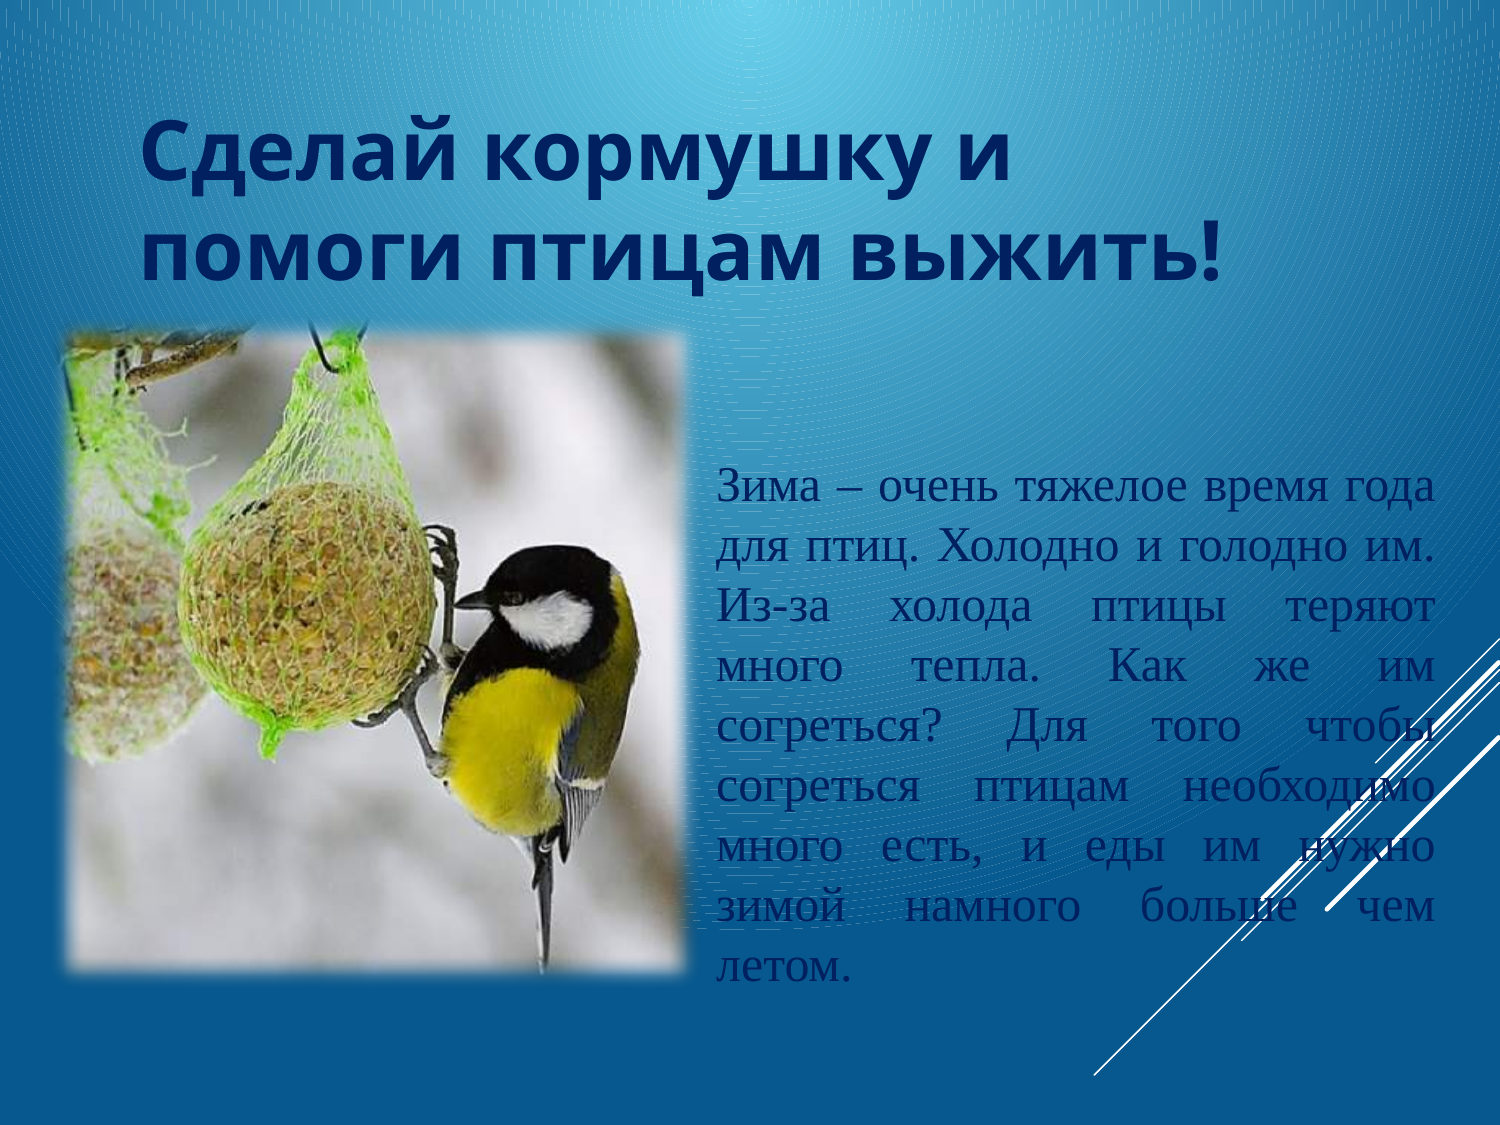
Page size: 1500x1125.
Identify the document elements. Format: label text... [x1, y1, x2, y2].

text_box Зима – очень тяжелое время года для птиц. Холодно и голодно им. Из-за холода птицы теряют много тепла. Как же им согреться? Для того чтобы согреться птицам необходимо много есть, и еды им нужно зимой намного больше чем летом. [701, 444, 1451, 1000]
picture [48, 315, 702, 990]
text_box Сделай кормушку и помоги птицам выжить! [123, 89, 1376, 415]
